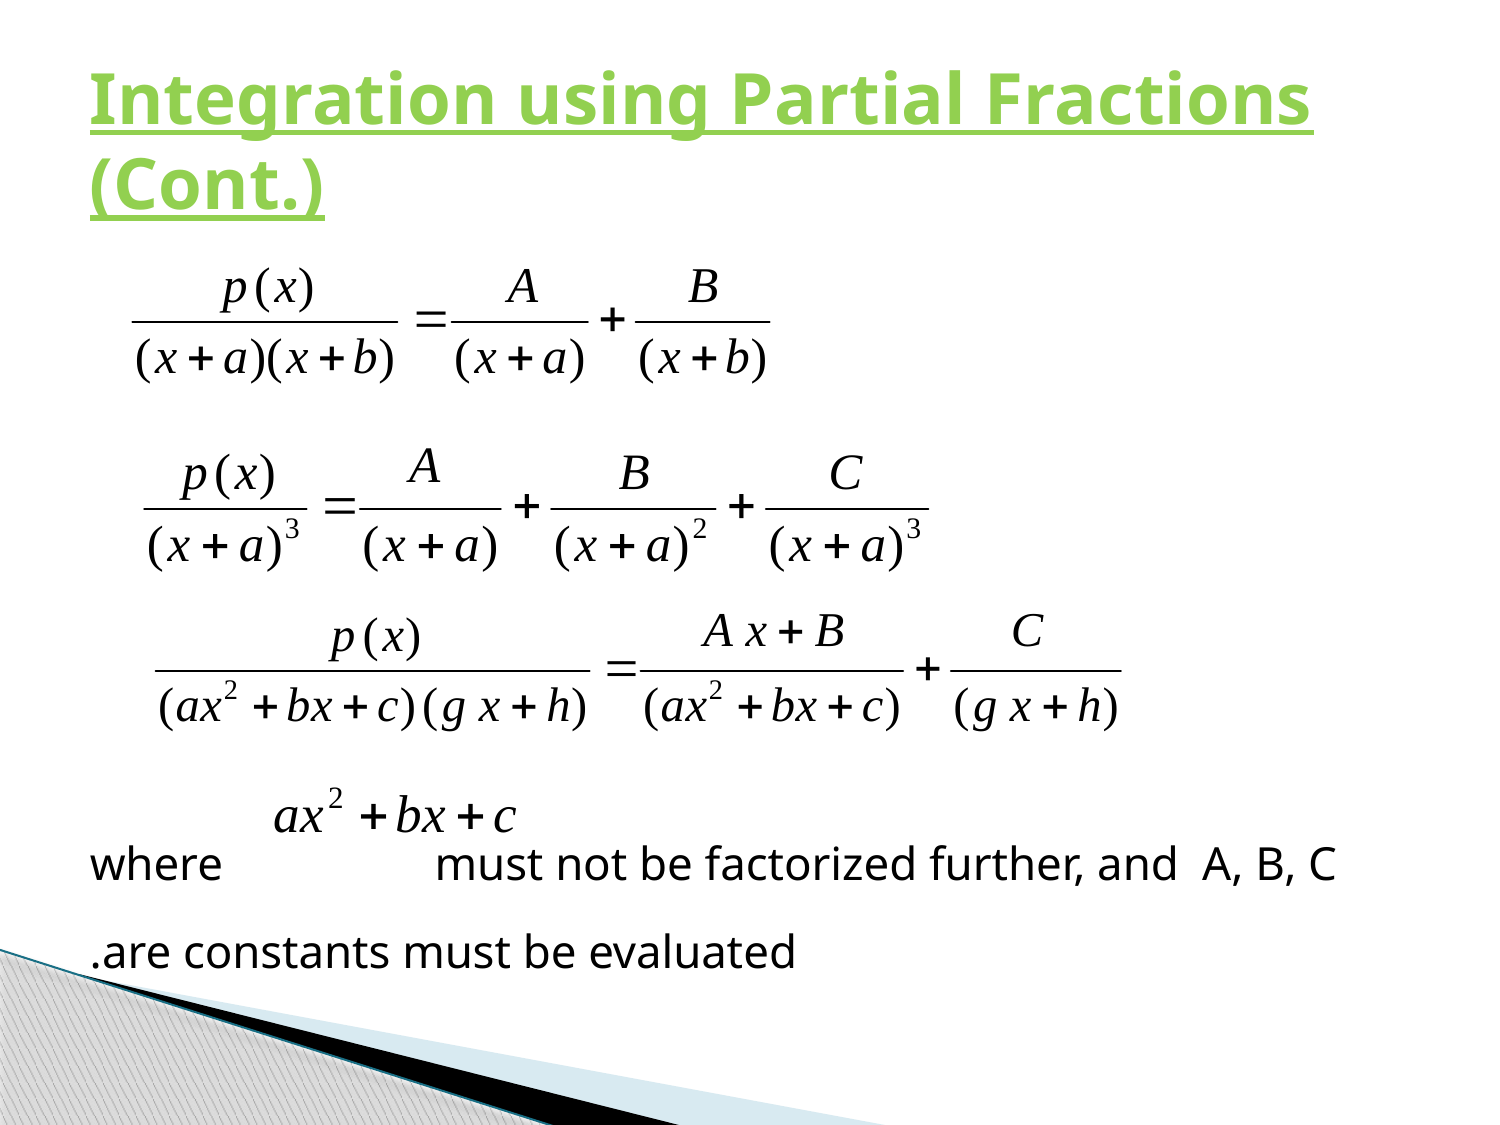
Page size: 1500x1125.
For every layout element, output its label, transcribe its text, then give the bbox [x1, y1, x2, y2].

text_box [265, 774, 528, 847]
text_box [135, 432, 940, 586]
list where must not be factorized further, and A, B, C are constants must be evaluated. [75, 243, 1425, 986]
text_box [123, 255, 779, 398]
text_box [147, 597, 1133, 744]
title Integration using Partial Fractions (Cont.) [75, 45, 1425, 233]
